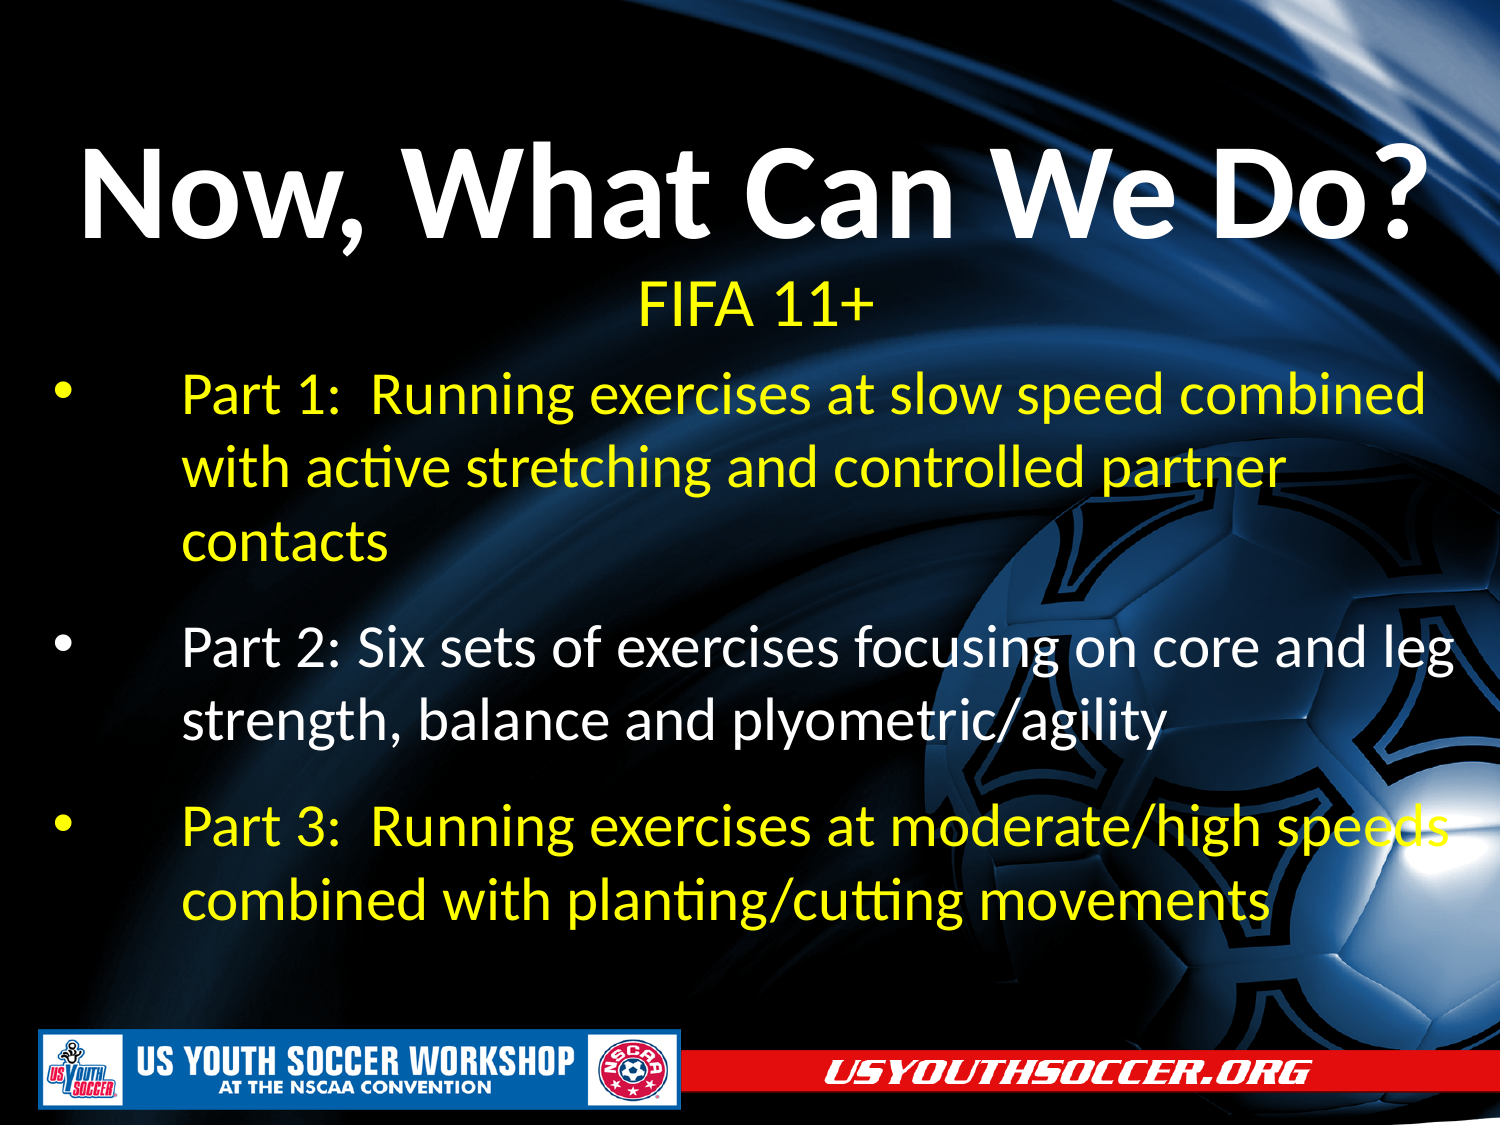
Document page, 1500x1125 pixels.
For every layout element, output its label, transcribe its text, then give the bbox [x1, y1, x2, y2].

title Now, What Can We Do? [37, 62, 1475, 249]
subtitle FIFA 11+ Part 1: Running exercises at slow speed combined with active stretching and controlled partner contacts Part 2: Six sets of exercises focusing on core and leg strength, balance and plyometric/agility Part 3: Running exercises at moderate/high speeds combined with planting/cutting movements [37, 249, 1475, 1013]
picture [0, 0, 1500, 1125]
